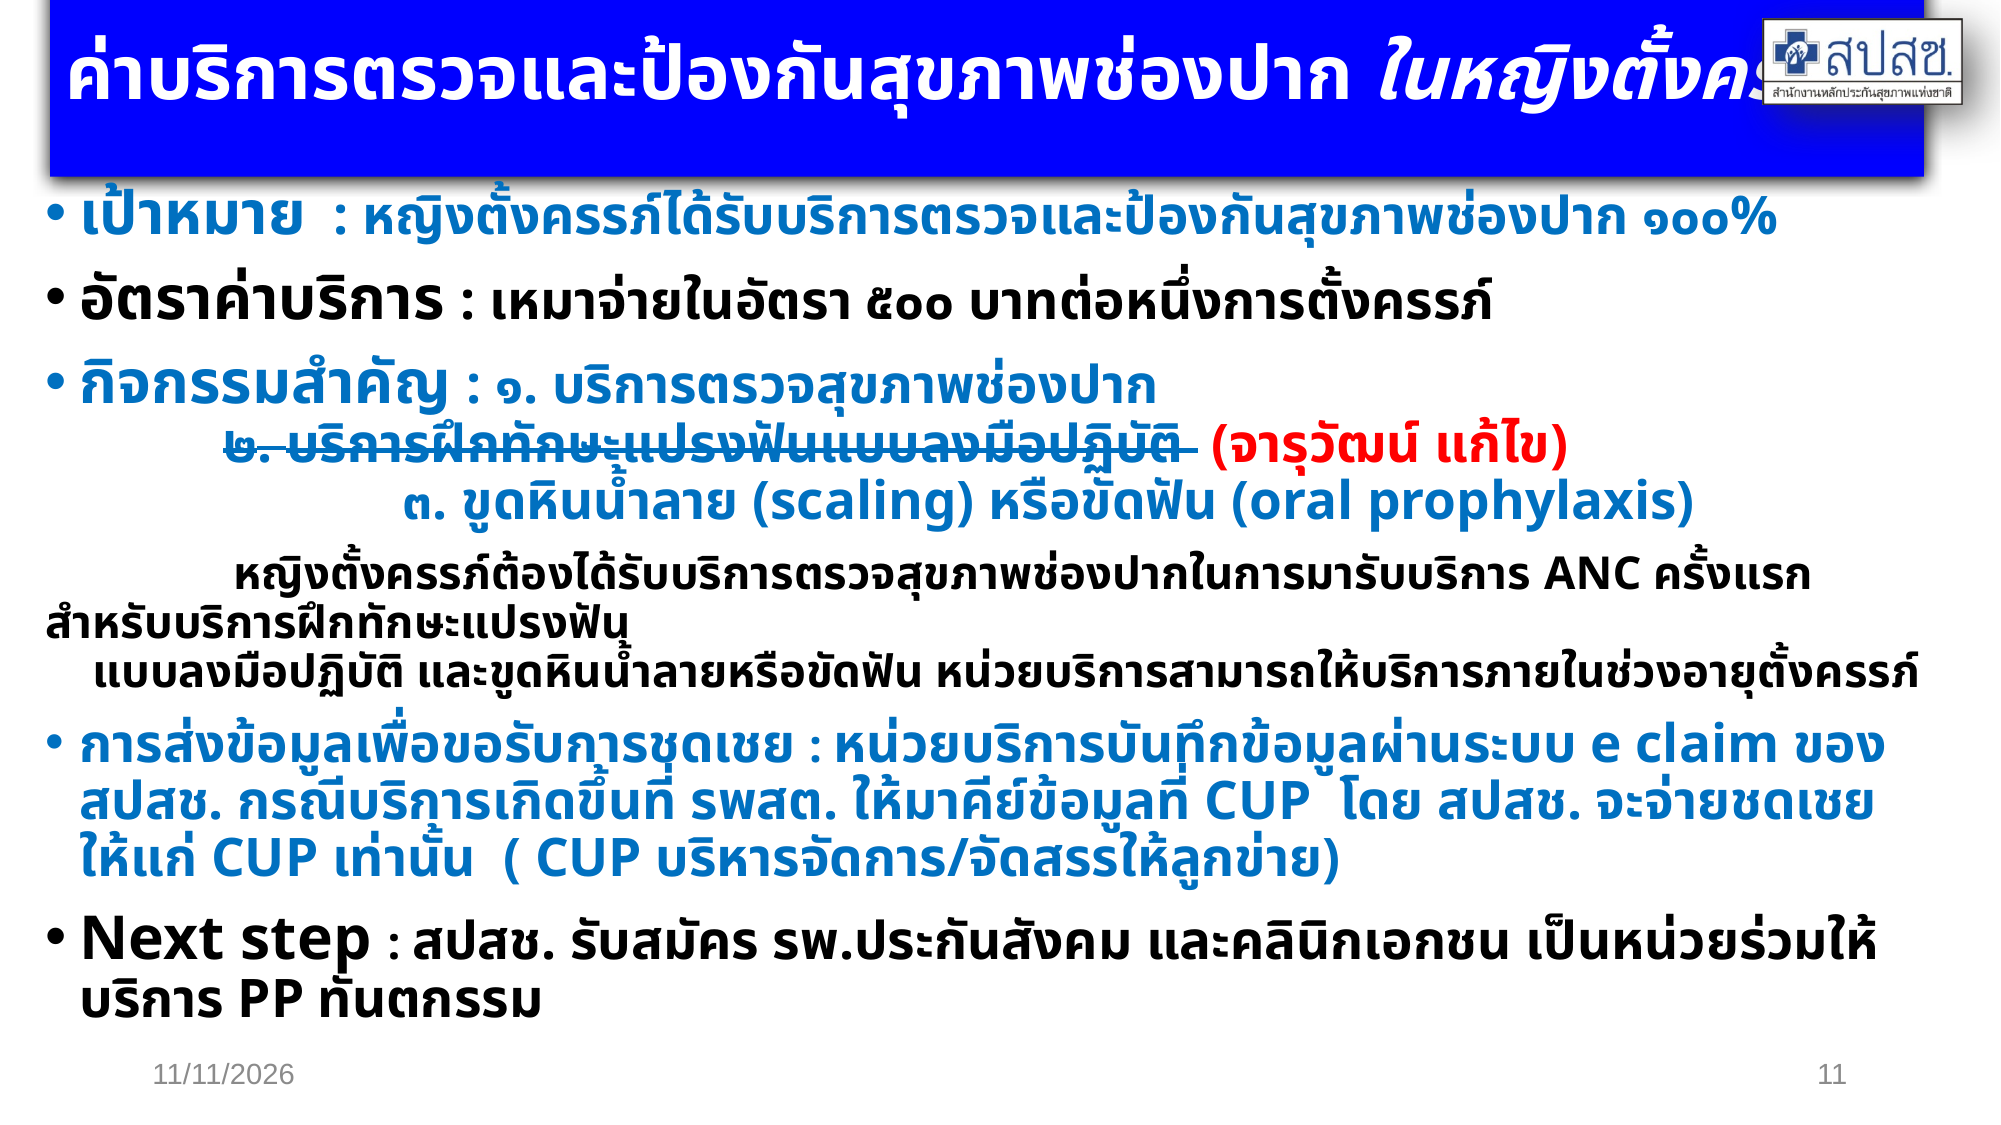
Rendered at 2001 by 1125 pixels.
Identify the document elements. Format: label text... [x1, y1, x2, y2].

list เป้าหมาย : หญิงตั้งครรภ์ได้รับบริการตรวจและป้องกันสุขภาพช่องปาก ๑๐๐% อัตราค่าบริการ : เหมาจ่ายในอัตรา ๕๐๐ บาทต่อหนึ่งการตั้งครรภ์ กิจกรรมสำคัญ : ๑. บริการตรวจสุขภาพช่องปาก ๒. บริการฝึกทักษะแปรงฟันแบบลงมือปฏิบัติ (จารุวัฒน์ แก้ไข) ๓. ขูดหินน้ำลาย (scaling) หรือขัดฟัน (oral prophylaxis) หญิงตั้งครรภ์ต้องได้รับบริการตรวจสุขภาพช่องปากในการมารับบริการ ANC ครั้งแรก สำหรับบริการฝึกทักษะแปรงฟัน แบบลงมือปฏิบัติ และขูดหินน้ำลายหรือขัดฟัน หน่วยบริการสามารถให้บริการภายในช่วงอายุตั้งครรภ์ การส่งข้อมูลเพื่อขอรับการชดเชย : หน่วยบริการบันทึกข้อมูลผ่านระบบ e claim ของ สปสช. กรณีบริการเกิดขึ้นที่ รพสต. ให้มาคีย์ข้อมูลที่ CUP โดย สปสช. จะจ่ายชดเชยให้แก่ CUP เท่านั้น ( CUP บริหารจัดการ/จัดสรรให้ลูกข่าย) Next step : สปสช. รับสมัคร รพ.ประกันสังคม และคลินิกเอกชน เป็นหน่วยร่วมให้บริการ PP ทันตกรรม [30, 174, 1941, 1066]
slide_number 11 [1412, 1042, 1863, 1103]
title ค่าบริการตรวจและป้องกันสุขภาพช่องปาก ในหญิงตั้งครรภ์ [50, 0, 1924, 174]
picture [1762, 18, 1963, 105]
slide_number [137, 1042, 588, 1103]
